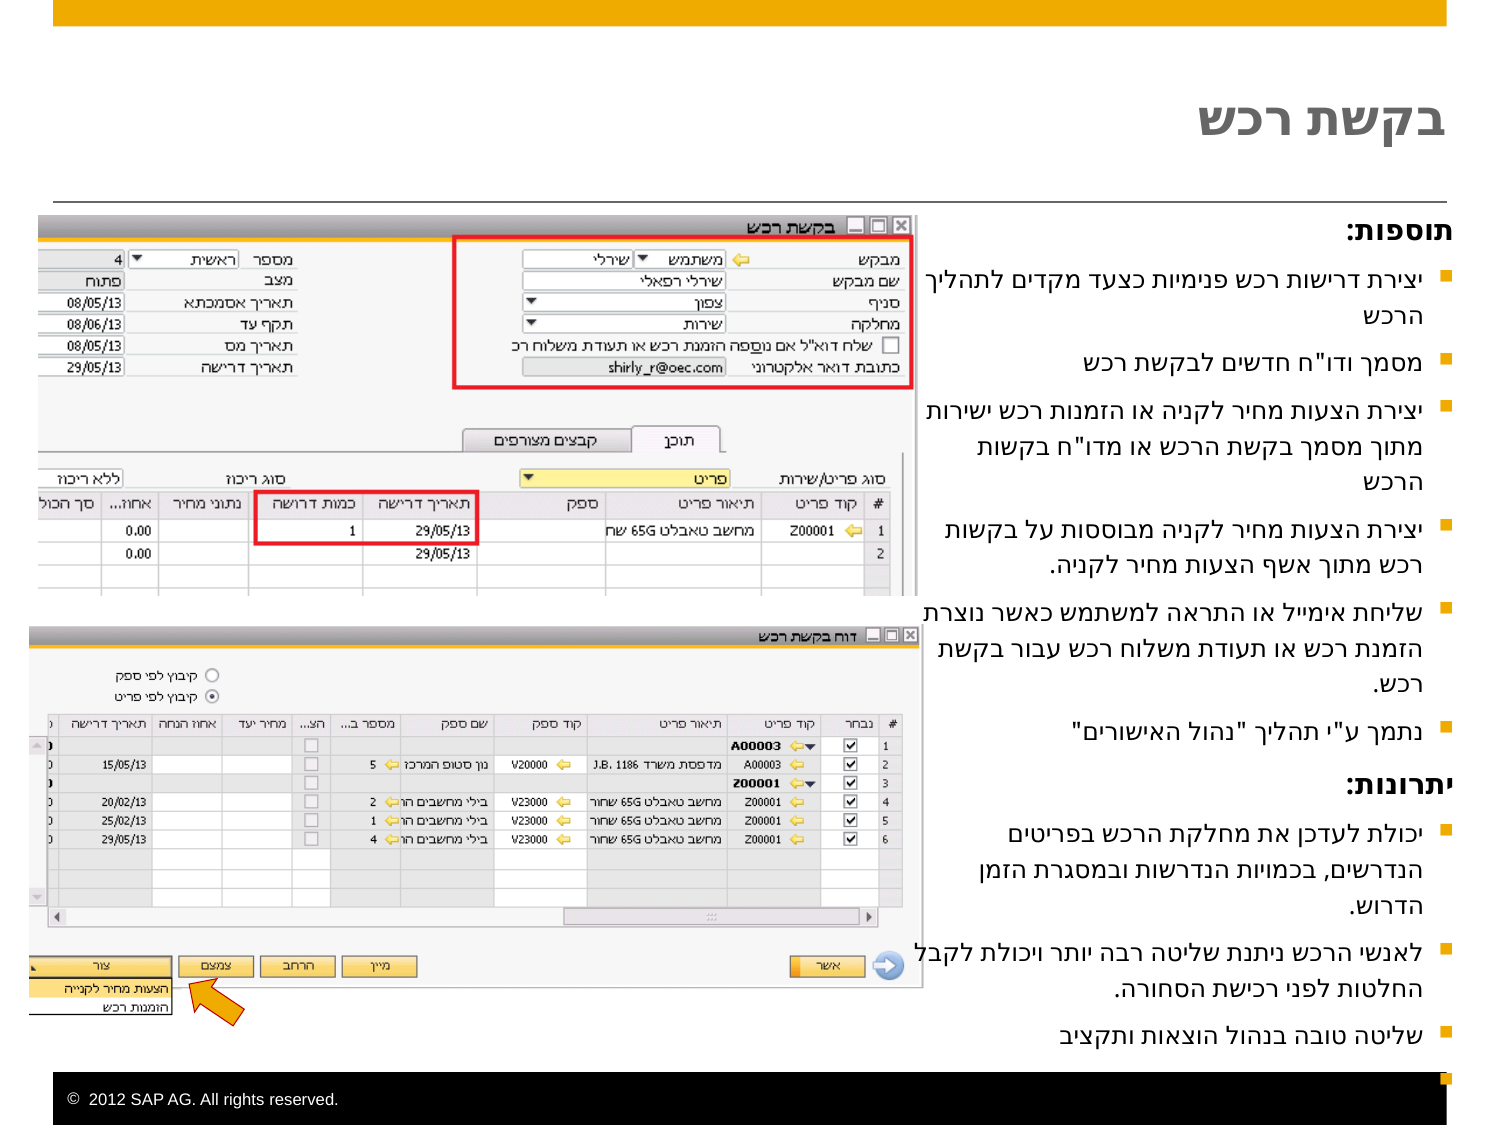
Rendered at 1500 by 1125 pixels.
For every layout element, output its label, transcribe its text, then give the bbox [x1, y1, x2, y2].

title בקשת רכש [53, 53, 1447, 178]
picture [37, 215, 918, 596]
picture [29, 624, 924, 1028]
text_box תוספות: יצירת דרישות רכש פנימיות כצעד מקדים לתהליך הרכש מסמך ודו"ח חדשים לבקשת רכש יצירת הצעות מחיר לקניה או הזמנות רכש ישירות מתוך מסמך בקשת הרכש או מדו"ח בקשות הרכש יצירת הצעות מחיר לקניה מבוססות על בקשות רכש מתוך אשף הצעות מחיר לקניה. שליחת אימייל או התראה למשתמש כאשר נוצרת הזמנת רכש או תעודת משלוח רכש עבור בקשת רכש. נתמך ע"י תהליך "נהול האישורים" יתרונות: יכולת לעדכן את מחלקת הרכש בפריטים הנדרשים, בכמויות הנדרשות ובמסגרת הזמן הדרוש. לאנשי הרכש ניתנת שליטה רבה יותר ויכולת לקבל החלטות לפני רכישת הסחורה. שליטה טובה בנהול הוצאות ותקציב תמיכה בתהליך הרשאה ברור טרום רכישת הסחורה [911, 204, 1455, 1079]
